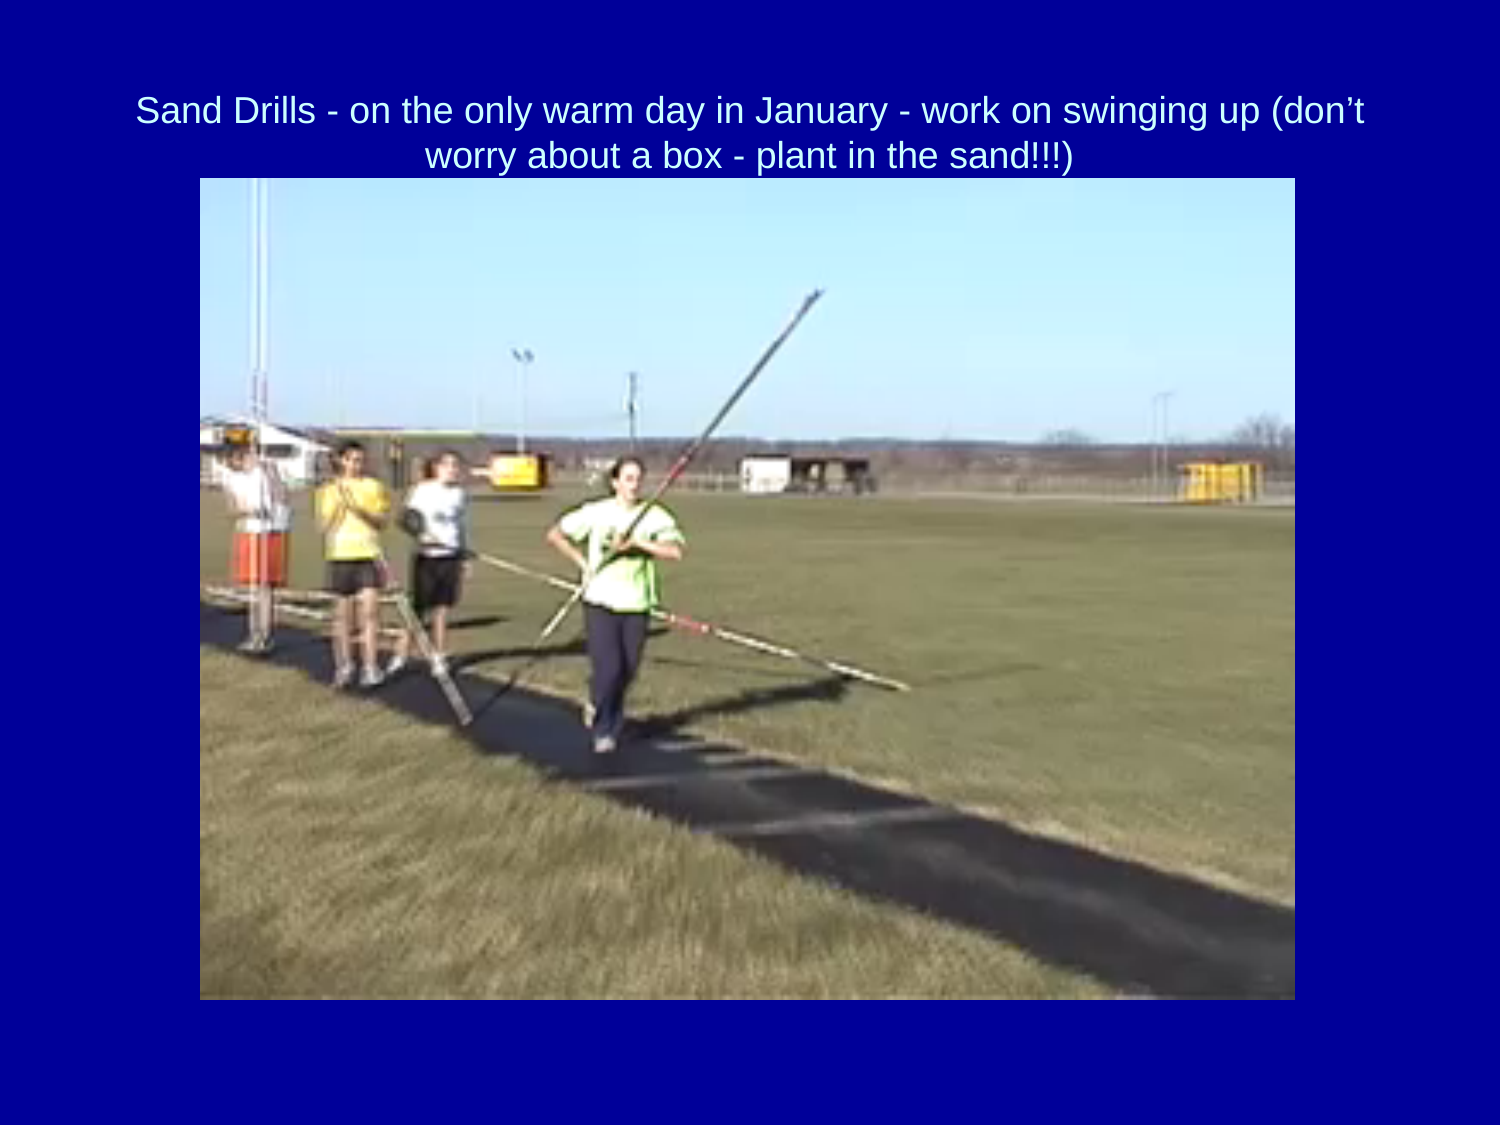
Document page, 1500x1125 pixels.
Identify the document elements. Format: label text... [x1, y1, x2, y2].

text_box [199, 177, 1296, 1001]
title Sand Drills - on the only warm day in January - work on swinging up (don’t worry about a box - plant in the sand!!!) [112, 24, 1388, 238]
